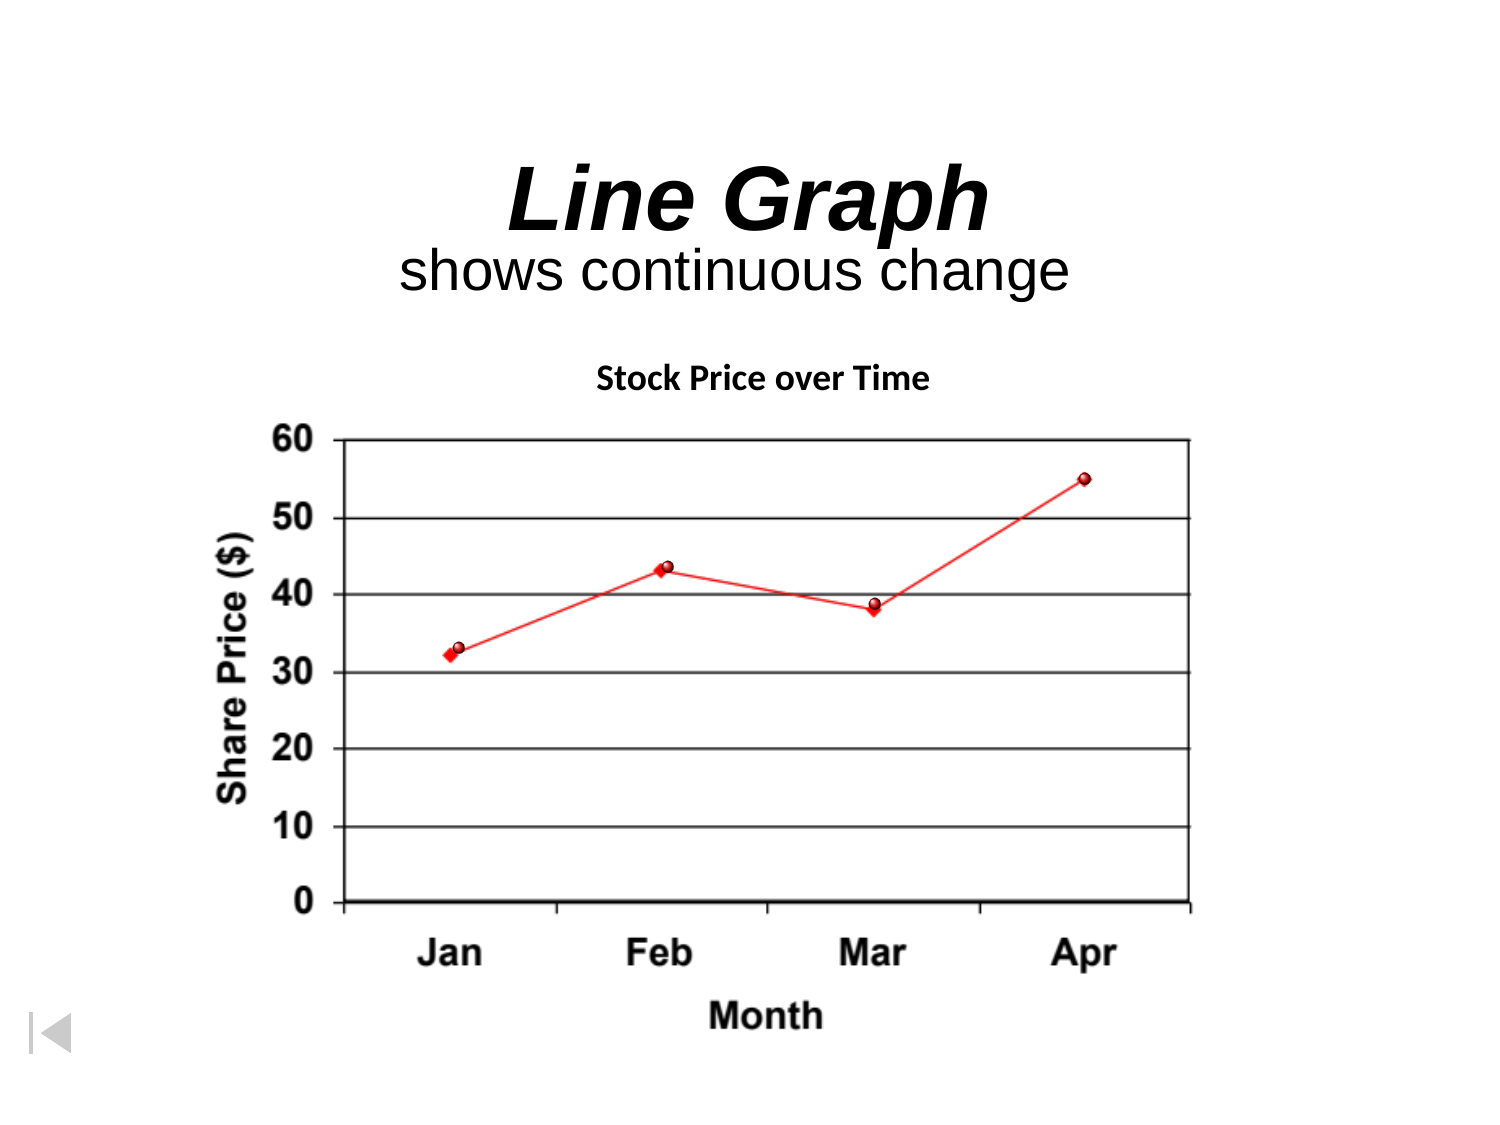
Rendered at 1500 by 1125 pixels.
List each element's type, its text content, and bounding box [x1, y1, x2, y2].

picture [1078, 472, 1091, 486]
list shows continuous change [249, 224, 1238, 338]
picture [868, 597, 881, 610]
text_box Stock Price over Time [581, 345, 946, 381]
title Line Graph [112, 99, 1388, 288]
text_box [0, 1003, 100, 1063]
picture [661, 560, 674, 573]
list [174, 383, 1213, 1075]
picture [452, 640, 465, 654]
